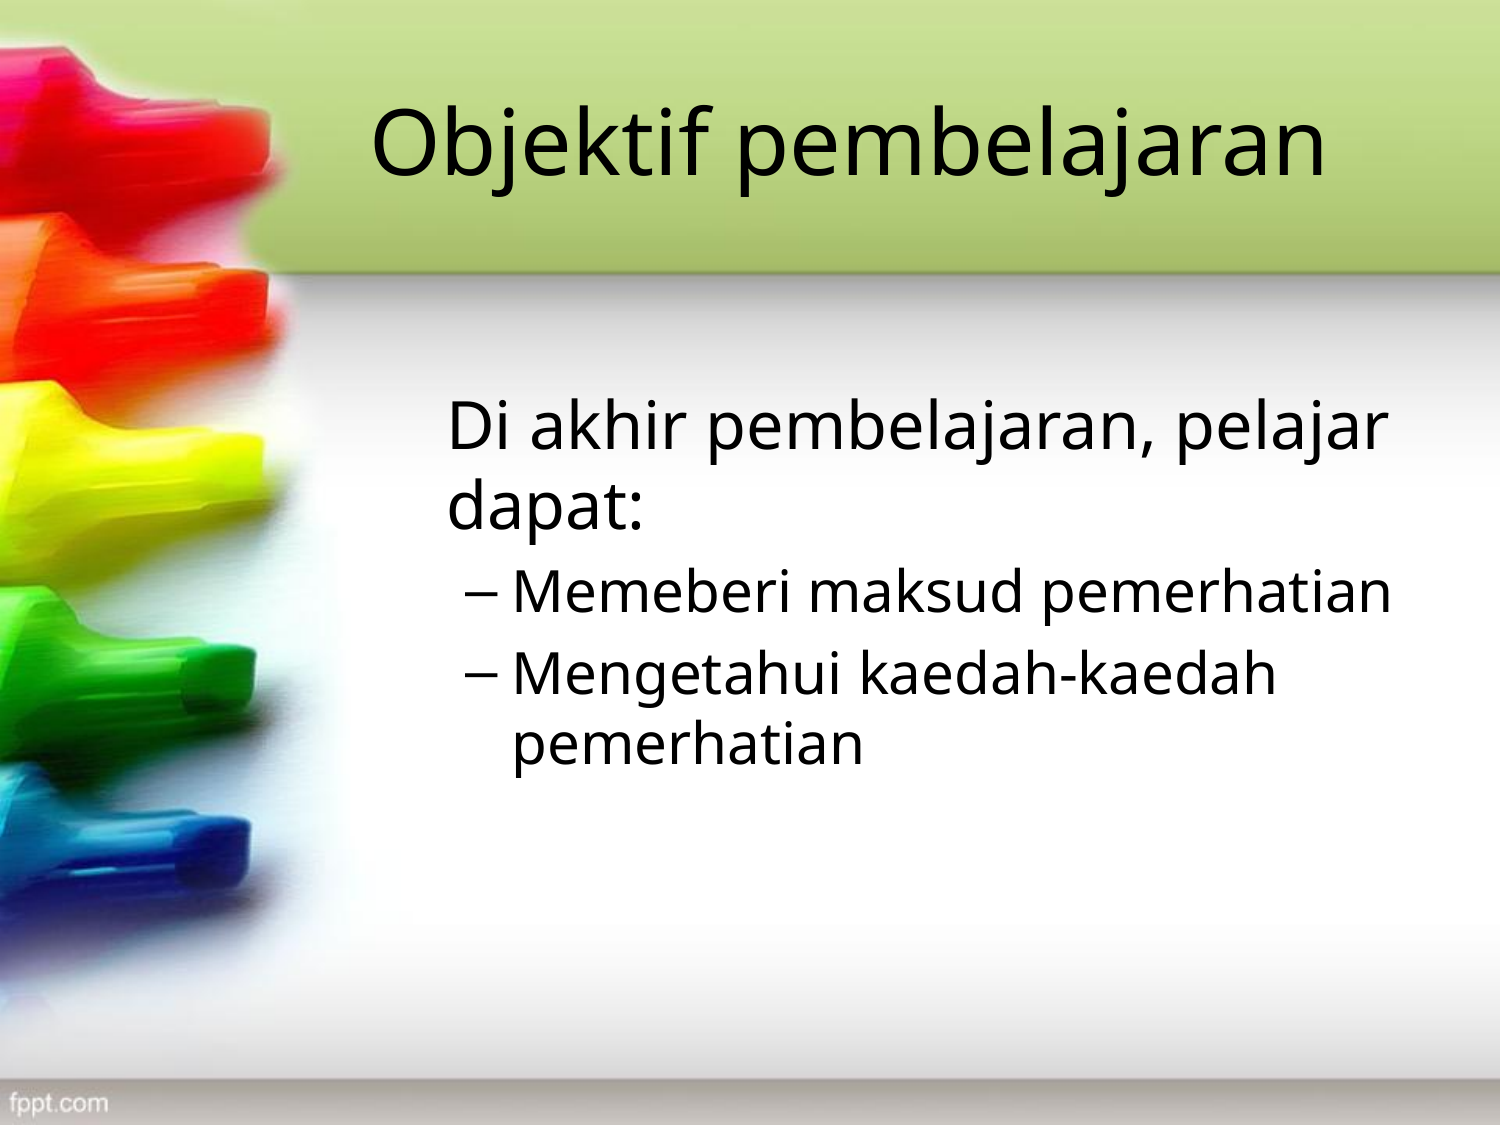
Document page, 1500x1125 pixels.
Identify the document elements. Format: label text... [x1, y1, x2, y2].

list Di akhir pembelajaran, pelajar dapat: Memeberi maksud pemerhatian Mengetahui kaedah-kaedah pemerhatian [375, 375, 1425, 1005]
title Objektif pembelajaran [275, 45, 1425, 233]
picture [0, 0, 1500, 1125]
